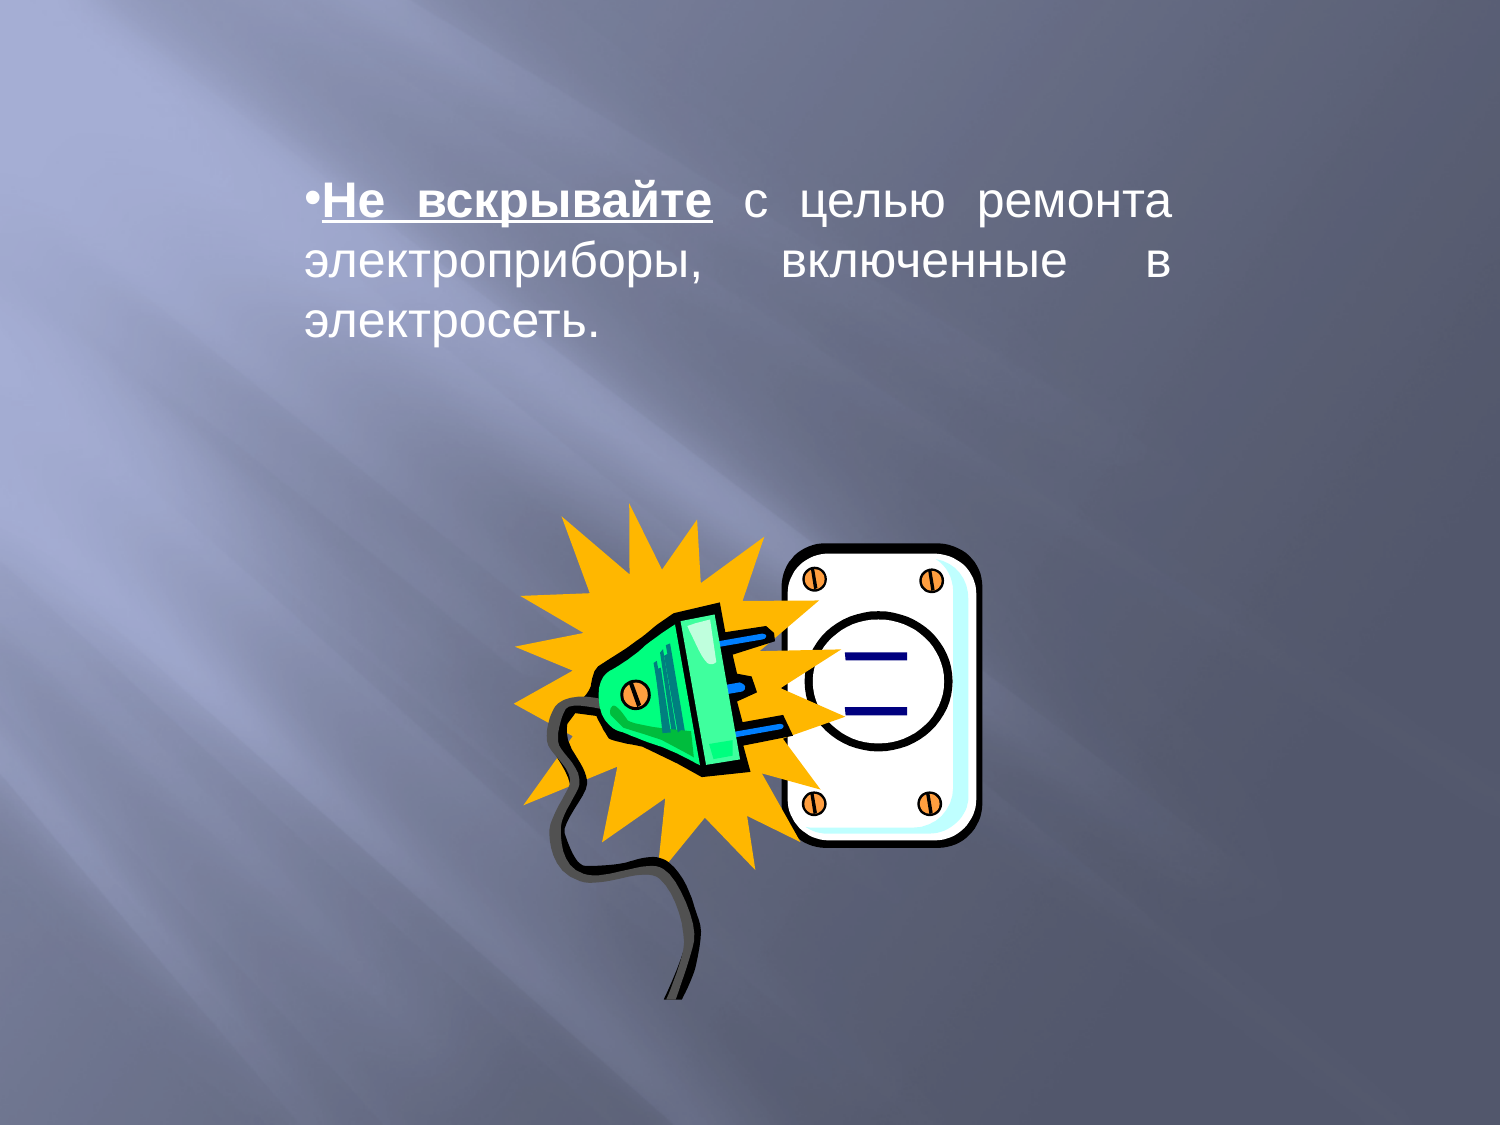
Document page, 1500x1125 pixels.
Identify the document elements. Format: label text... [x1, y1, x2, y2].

text_box Не вскрывайте с целью ремонта электроприборы, включенные в электросеть. [289, 159, 1187, 355]
picture [513, 503, 983, 1000]
